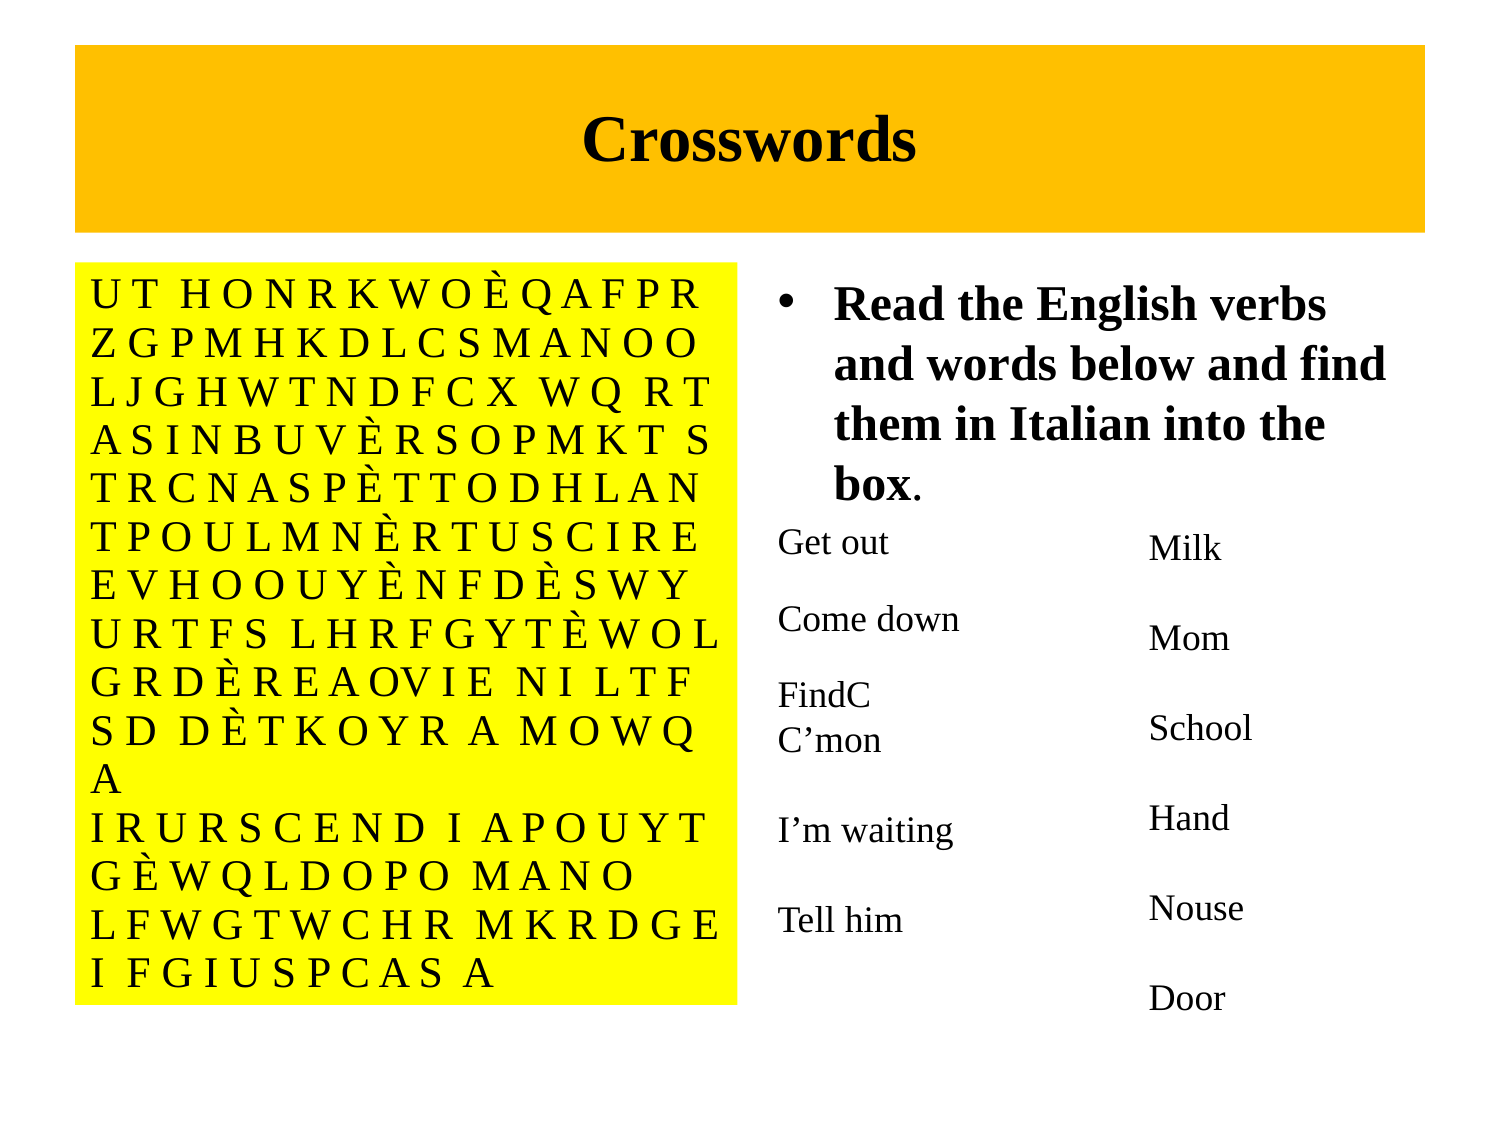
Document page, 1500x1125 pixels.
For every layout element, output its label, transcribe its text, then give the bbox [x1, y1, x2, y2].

text_box Milk Mom School Hand Nouse Door [1133, 515, 1268, 1025]
list Read the English verbs and words below and find them in Italian into the box. Get out Come down FindC C’mon I’m waiting Tell him [762, 262, 1425, 1005]
title Crosswords [75, 45, 1425, 233]
list U T H O N R K W O È Q A F P R Z G P M H K D L C S M A N O O L J G H W T N D F C X W Q R T A S I N B U V È R S O P M K T S T R C N A S P È T T O D H L A N T P O U L M N È R T U S C I R E E V H O O U Y È N F D È S W Y U R T F S L H R F G Y T È W O L G R D È R E A OV I E N I L T F S D D È T K O Y R A M O W Q A I R U R S C E N D I A P O U Y T G È W Q L D O P O M A N O L F W G T W C H R M K R D G E I F G I U S P C A S A [75, 262, 738, 1005]
